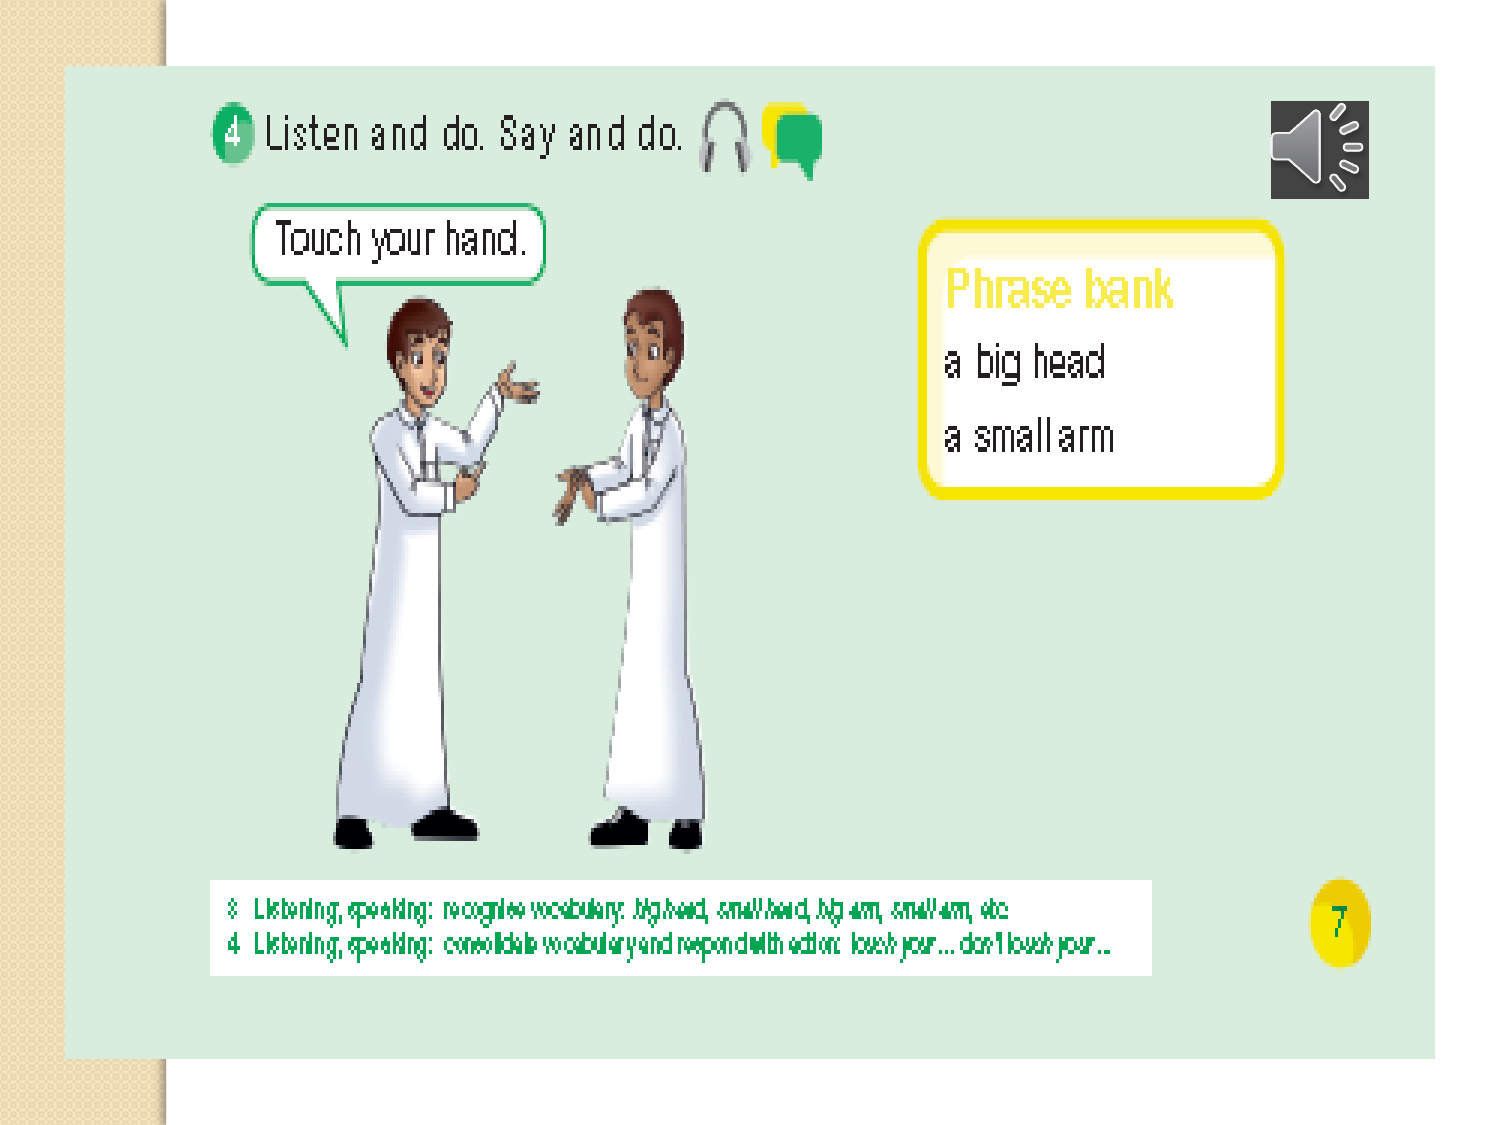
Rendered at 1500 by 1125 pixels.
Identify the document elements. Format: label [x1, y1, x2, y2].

picture [64, 66, 1436, 1059]
